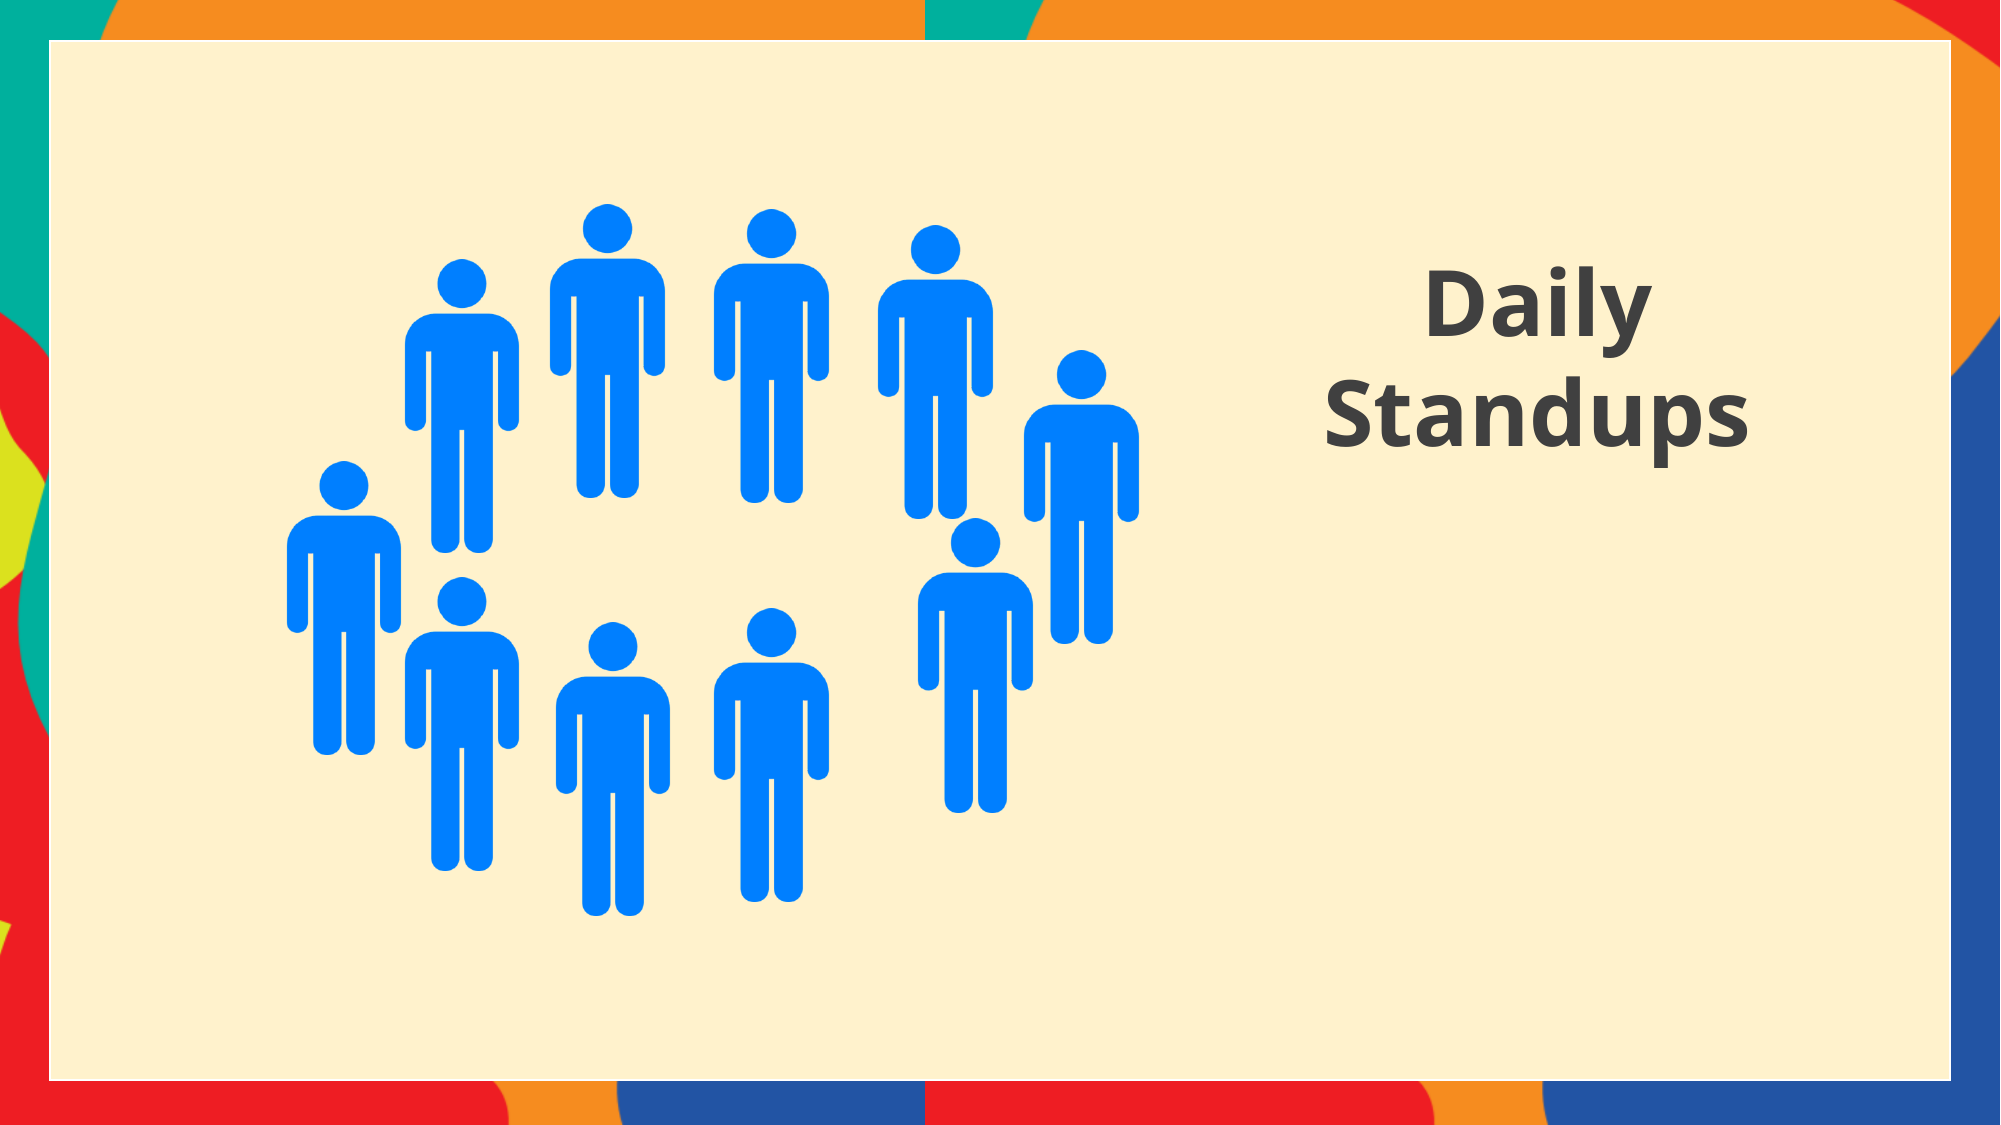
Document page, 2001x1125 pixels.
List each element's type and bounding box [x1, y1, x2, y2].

picture [697, 608, 845, 902]
picture [539, 622, 686, 916]
picture [697, 209, 845, 503]
picture [861, 225, 1155, 813]
text_box [0, 0, 2000, 1125]
picture [270, 204, 681, 871]
